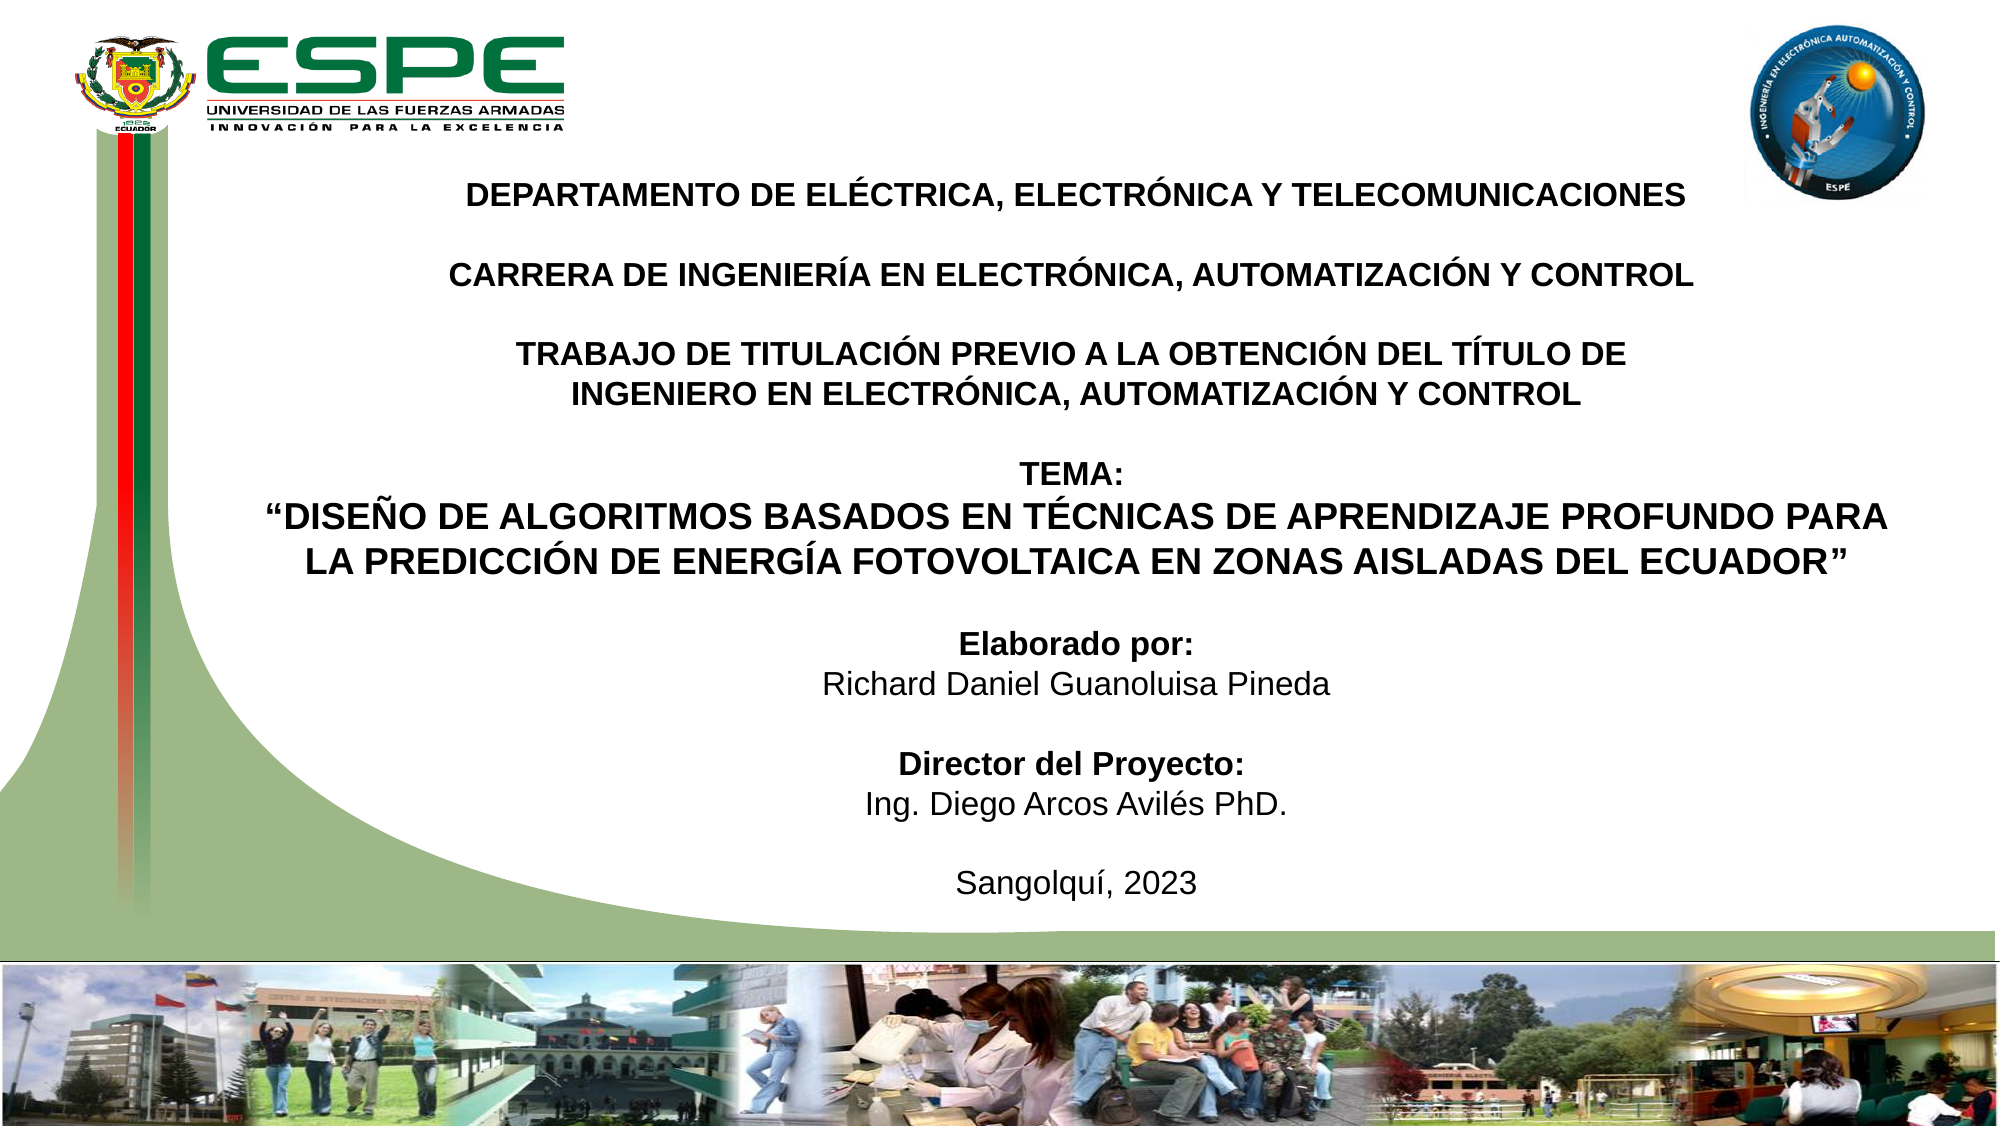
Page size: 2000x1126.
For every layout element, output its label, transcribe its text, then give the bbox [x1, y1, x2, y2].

picture [1743, 23, 1933, 204]
picture [75, 36, 564, 131]
picture [0, 962, 2000, 1126]
text_box DEPARTAMENTO DE ELÉCTRICA, ELECTRÓNICA Y TELECOMUNICACIONES CARRERA DE INGENIERÍA EN ELECTRÓNICA, AUTOMATIZACIÓN Y CONTROL TRABAJO DE TITULACIÓN PREVIO A LA OBTENCIÓN DEL TÍTULO DE INGENIERO EN ELECTRÓNICA, AUTOMATIZACIÓN Y CONTROL TEMA: “DISEÑO DE ALGORITMOS BASADOS EN TÉCNICAS DE APRENDIZAJE PROFUNDO PARA LA PREDICCIÓN DE ENERGÍA FOTOVOLTAICA EN ZONAS AISLADAS DEL ECUADOR” Elaborado por: Richard Daniel Guanoluisa Pineda Director del Proyecto: Ing. Diego Arcos Avilés PhD. Sangolquí, 2023 [243, 165, 1910, 909]
